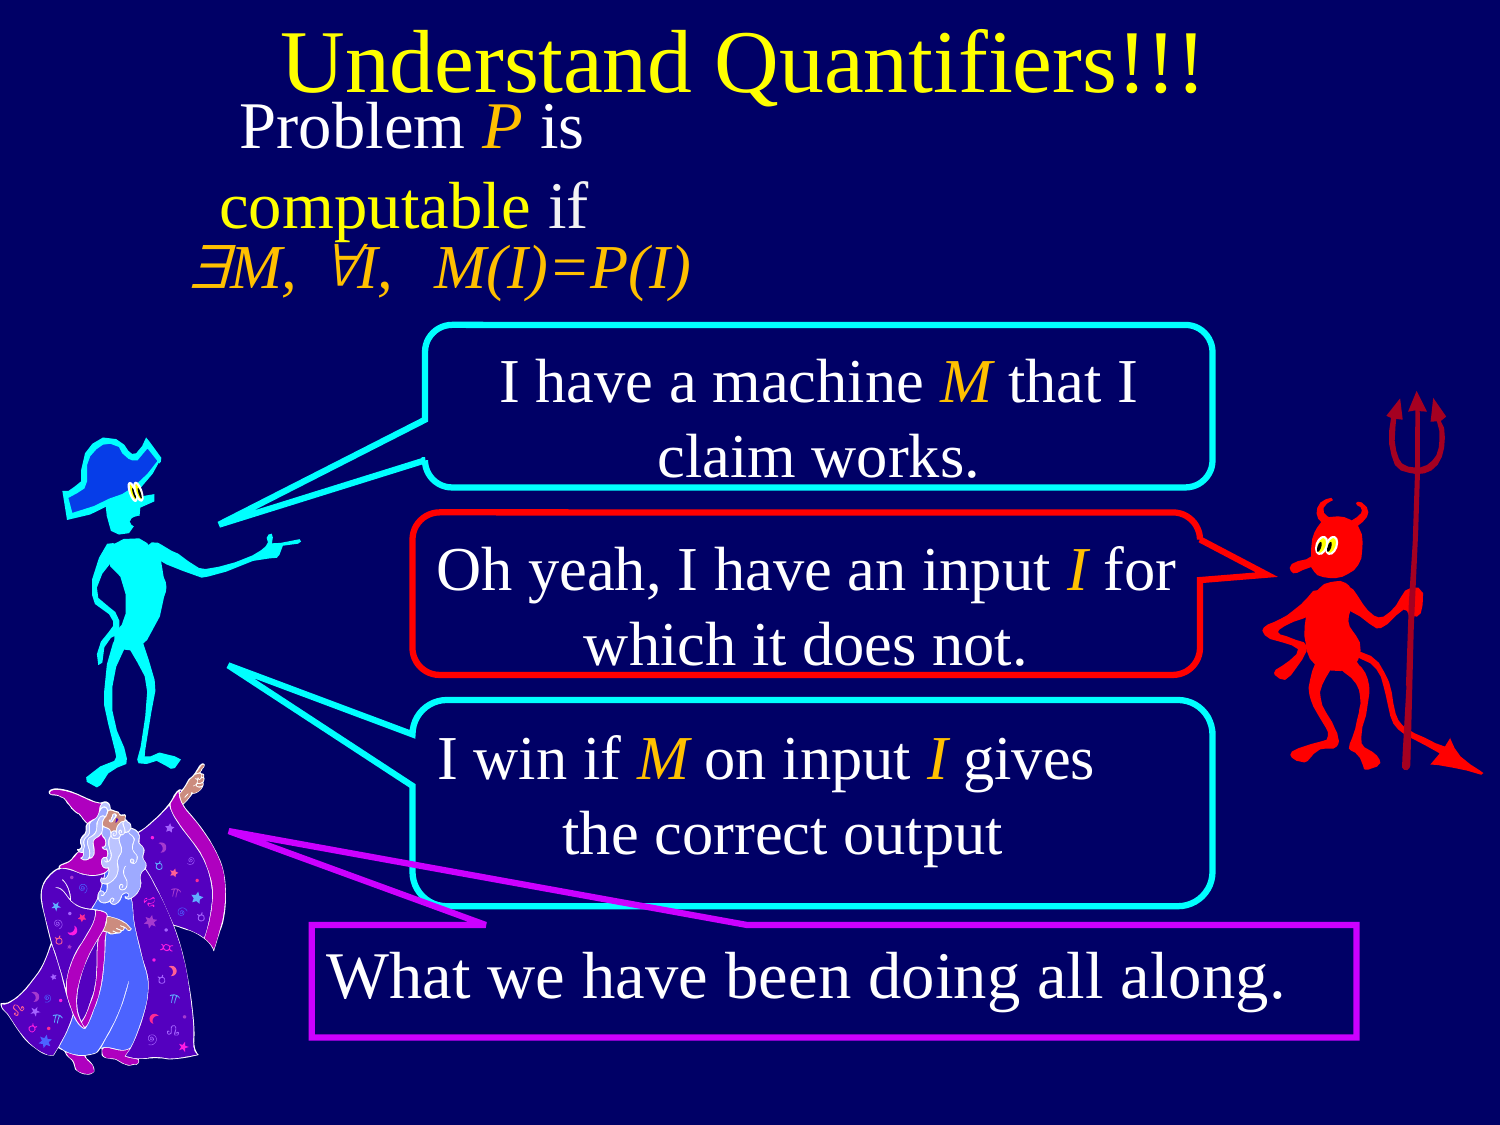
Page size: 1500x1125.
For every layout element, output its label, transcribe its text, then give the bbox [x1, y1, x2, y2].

text_box Oh yeah, I have an input I for which it does not. [412, 512, 1257, 675]
picture [0, 762, 230, 1076]
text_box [62, 437, 301, 788]
text_box I win if M on input I gives the correct output [304, 693, 1213, 907]
text_box Understand Quantifiers!!! [24, 0, 1463, 150]
text_box What we have been doing all along. [234, 832, 1357, 1038]
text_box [174, 218, 709, 311]
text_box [1262, 390, 1484, 776]
text_box Problem P is computable if [174, 150, 650, 218]
text_box I have a machine M that I claim works. [304, 324, 1213, 499]
